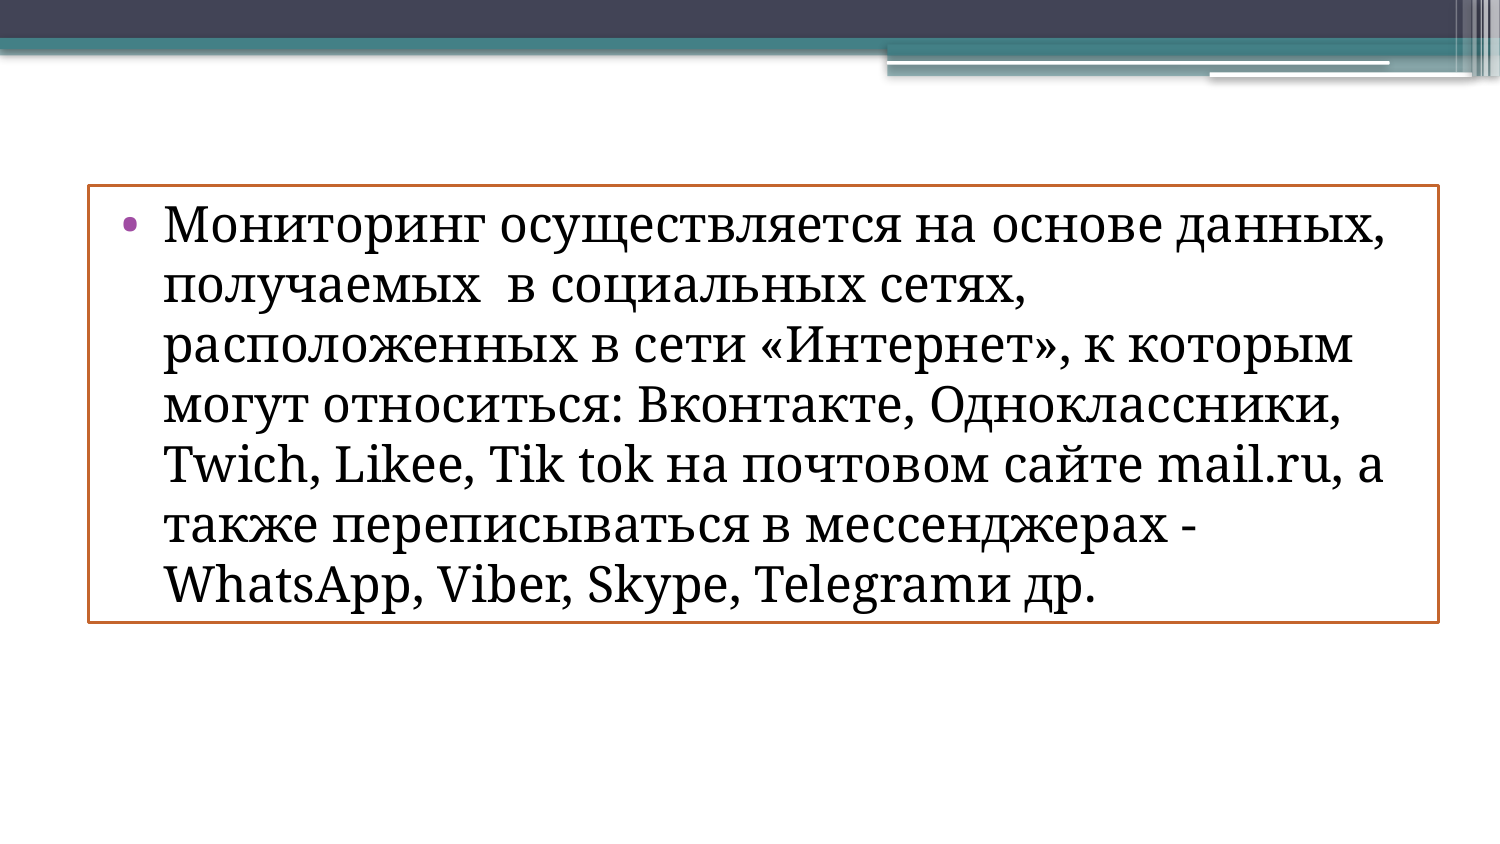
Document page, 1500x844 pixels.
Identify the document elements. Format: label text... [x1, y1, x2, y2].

list Мониторинг осуществляется на основе данных, получаемых в социальных сетях, расположенных в сети «Интернет», к которым могут относиться: Вконтакте, Одноклассники, Twich, Likee, Tik tok на почтовом сайте mail.ru, а также переписываться в мессенджерах - WhatsApp, Viber, Skype, Telegramи др. [87, 184, 1440, 624]
